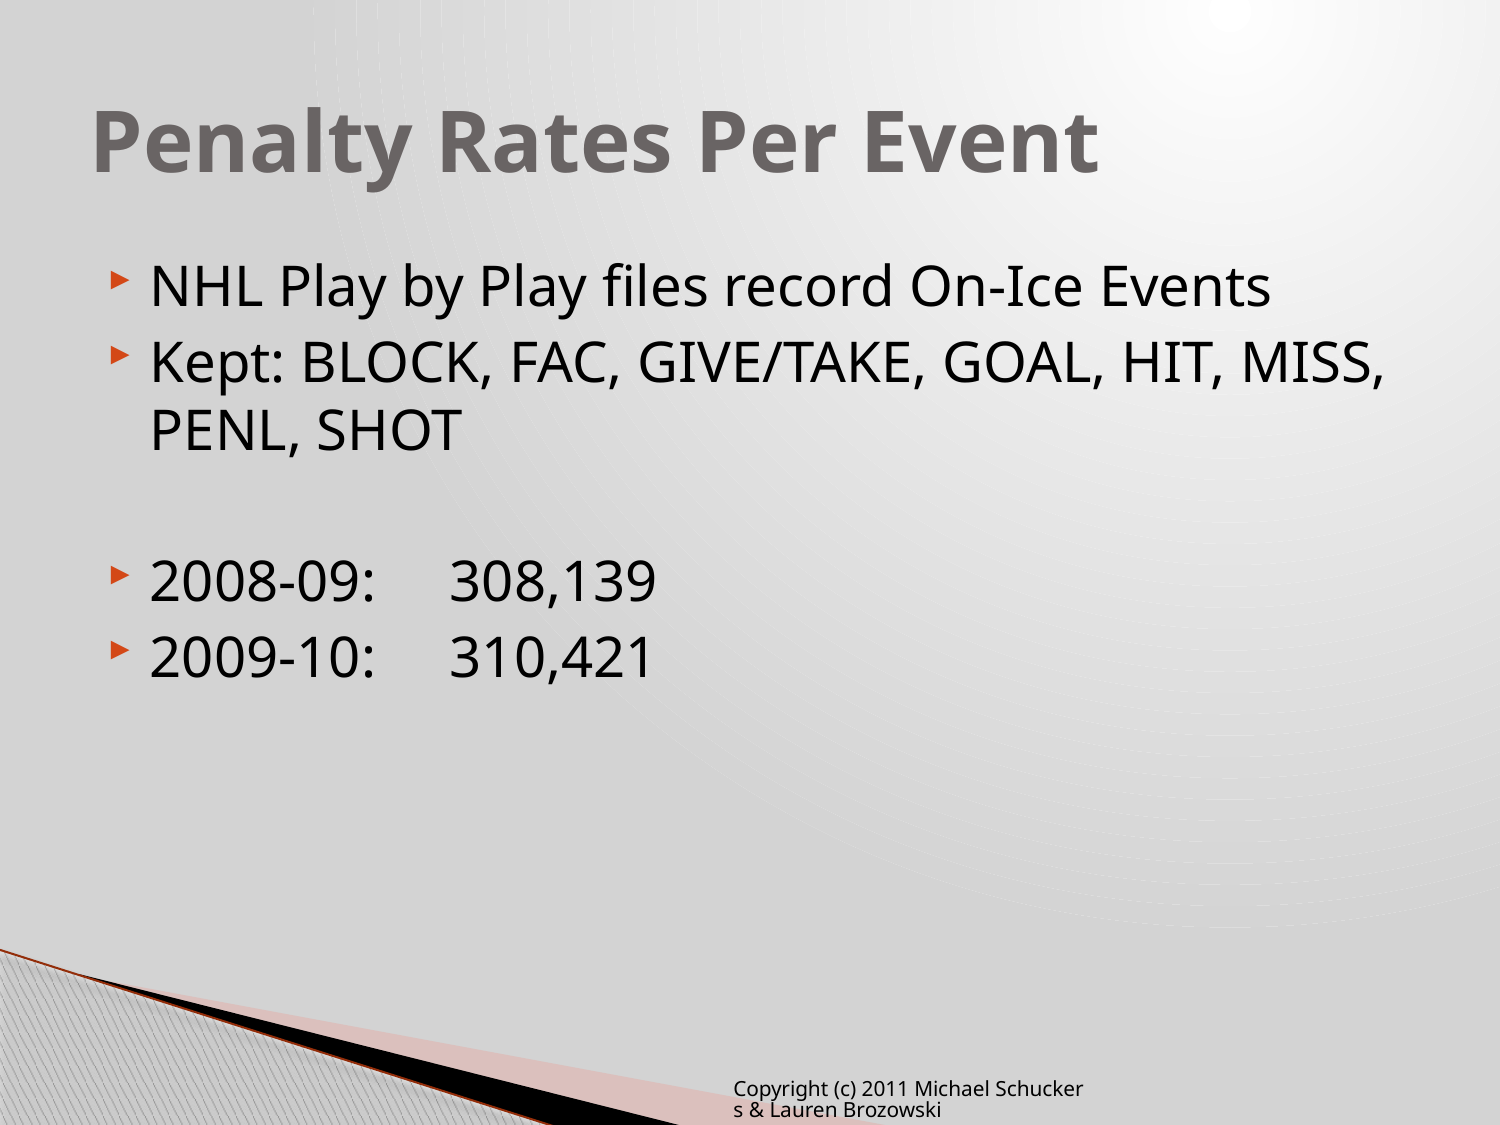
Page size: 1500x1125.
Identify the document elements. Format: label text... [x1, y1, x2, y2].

list NHL Play by Play files record On-Ice Events Kept: BLOCK, FAC, GIVE/TAKE, GOAL, HIT, MISS, PENL, SHOT 2008-09: 308,139 2009-10: 310,421 [75, 243, 1425, 986]
footer Copyright (c) 2011 Michael Schuckers & Lauren Brozowski [718, 1051, 1105, 1112]
title Penalty Rates Per Event [75, 45, 1425, 233]
